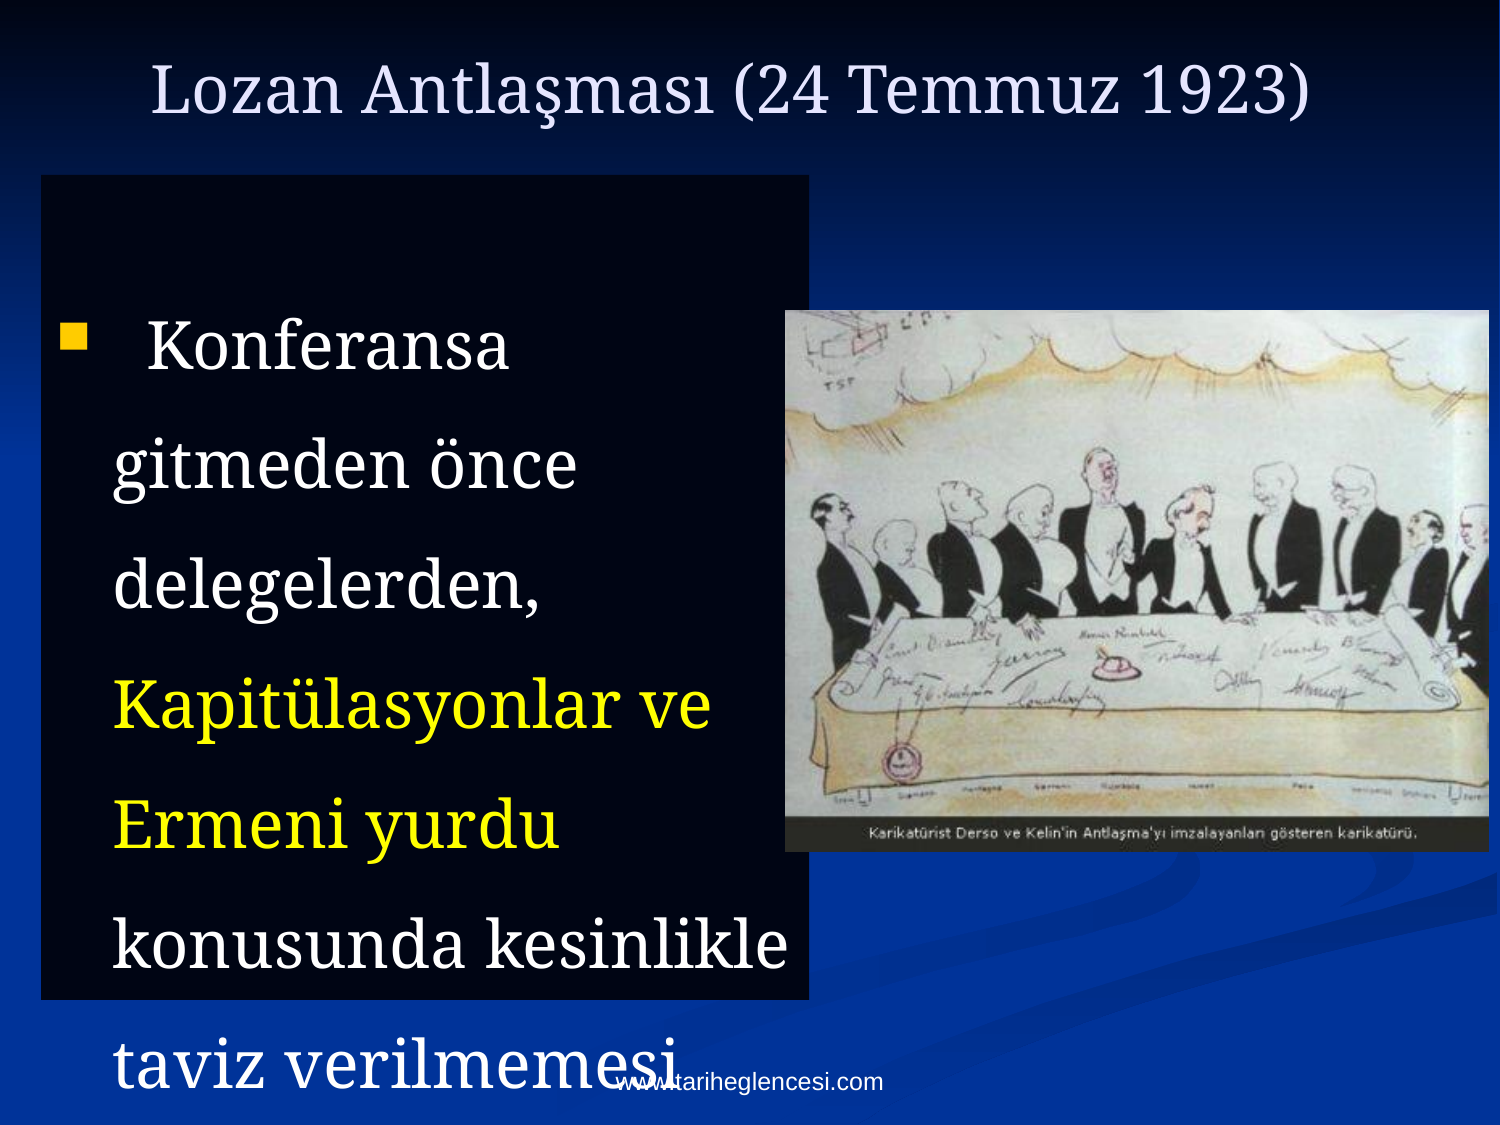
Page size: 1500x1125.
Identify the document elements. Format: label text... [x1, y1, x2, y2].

picture [785, 310, 1489, 852]
footer www.tariheglencesi.com [512, 1025, 988, 1104]
list Konferansa gitmeden önce delegelerden, Kapitülasyonlar ve Ermeni yurdu konusunda kesinlikle taviz verilmemesi istenmiştir. [41, 174, 810, 1000]
title Lozan Antlaşması (24 Temmuz 1923) [0, 39, 1463, 214]
